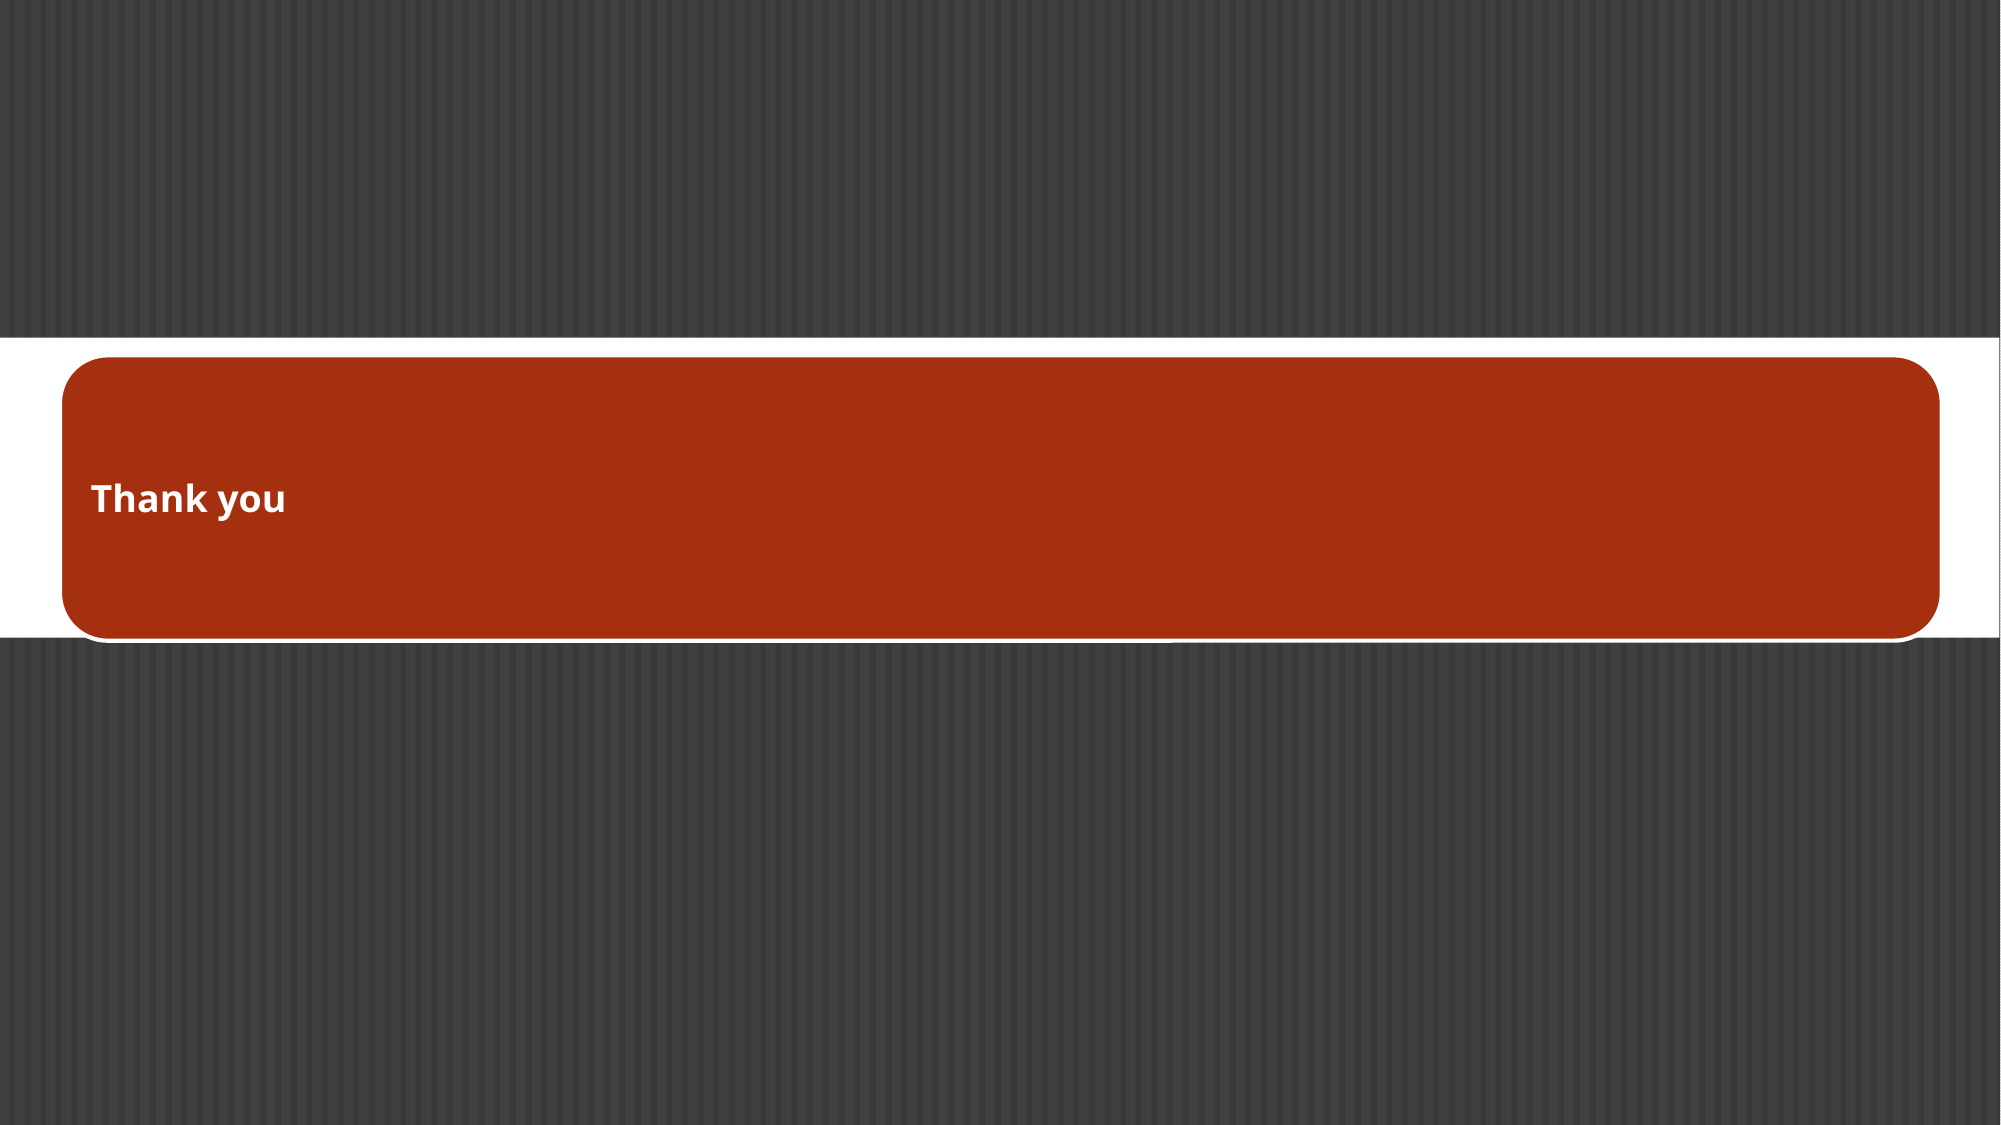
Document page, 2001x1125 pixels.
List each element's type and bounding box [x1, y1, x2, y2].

text_box [59, 355, 1942, 641]
